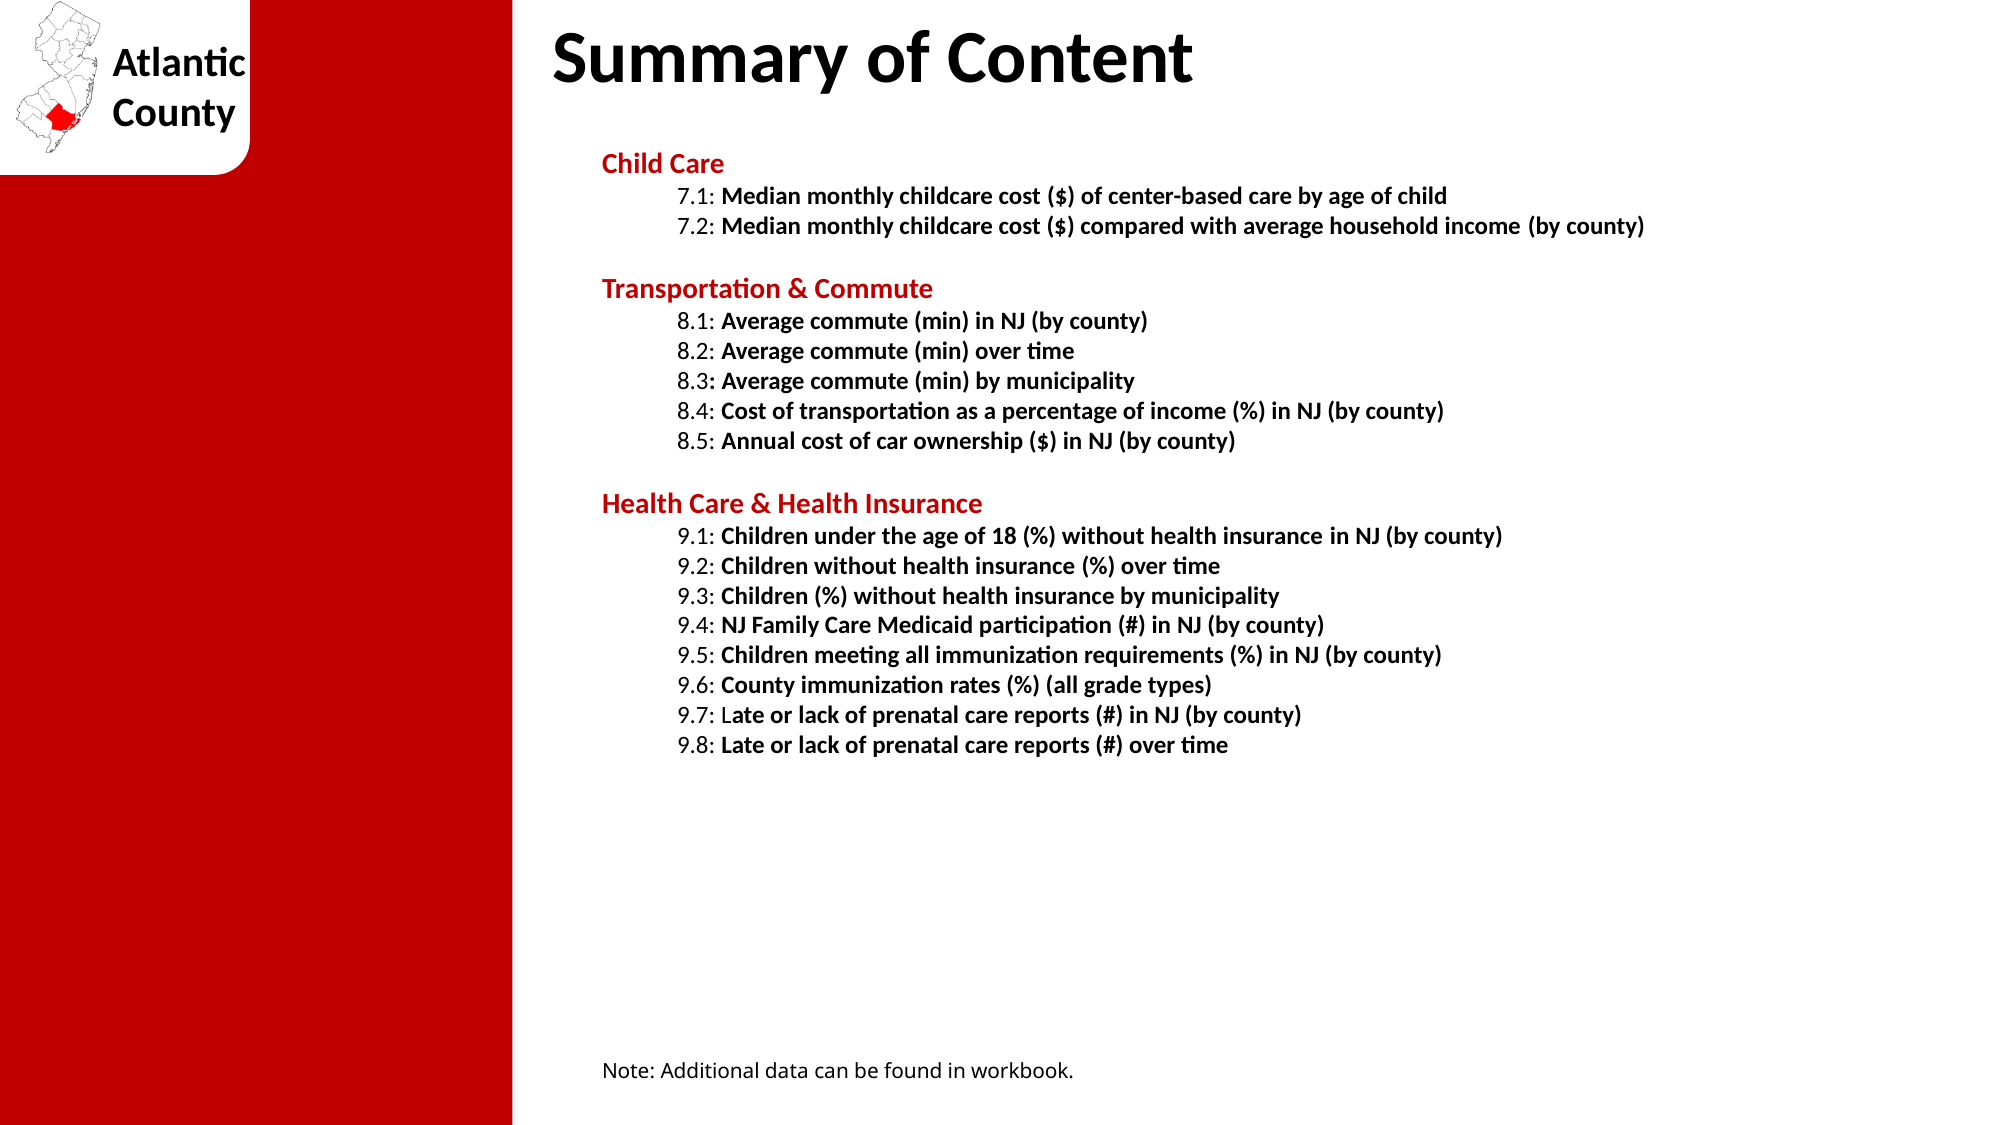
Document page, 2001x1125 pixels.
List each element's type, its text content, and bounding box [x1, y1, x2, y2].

text_box Note: Additional data can be found in workbook. [587, 1050, 1863, 1090]
picture [16, 1, 100, 153]
